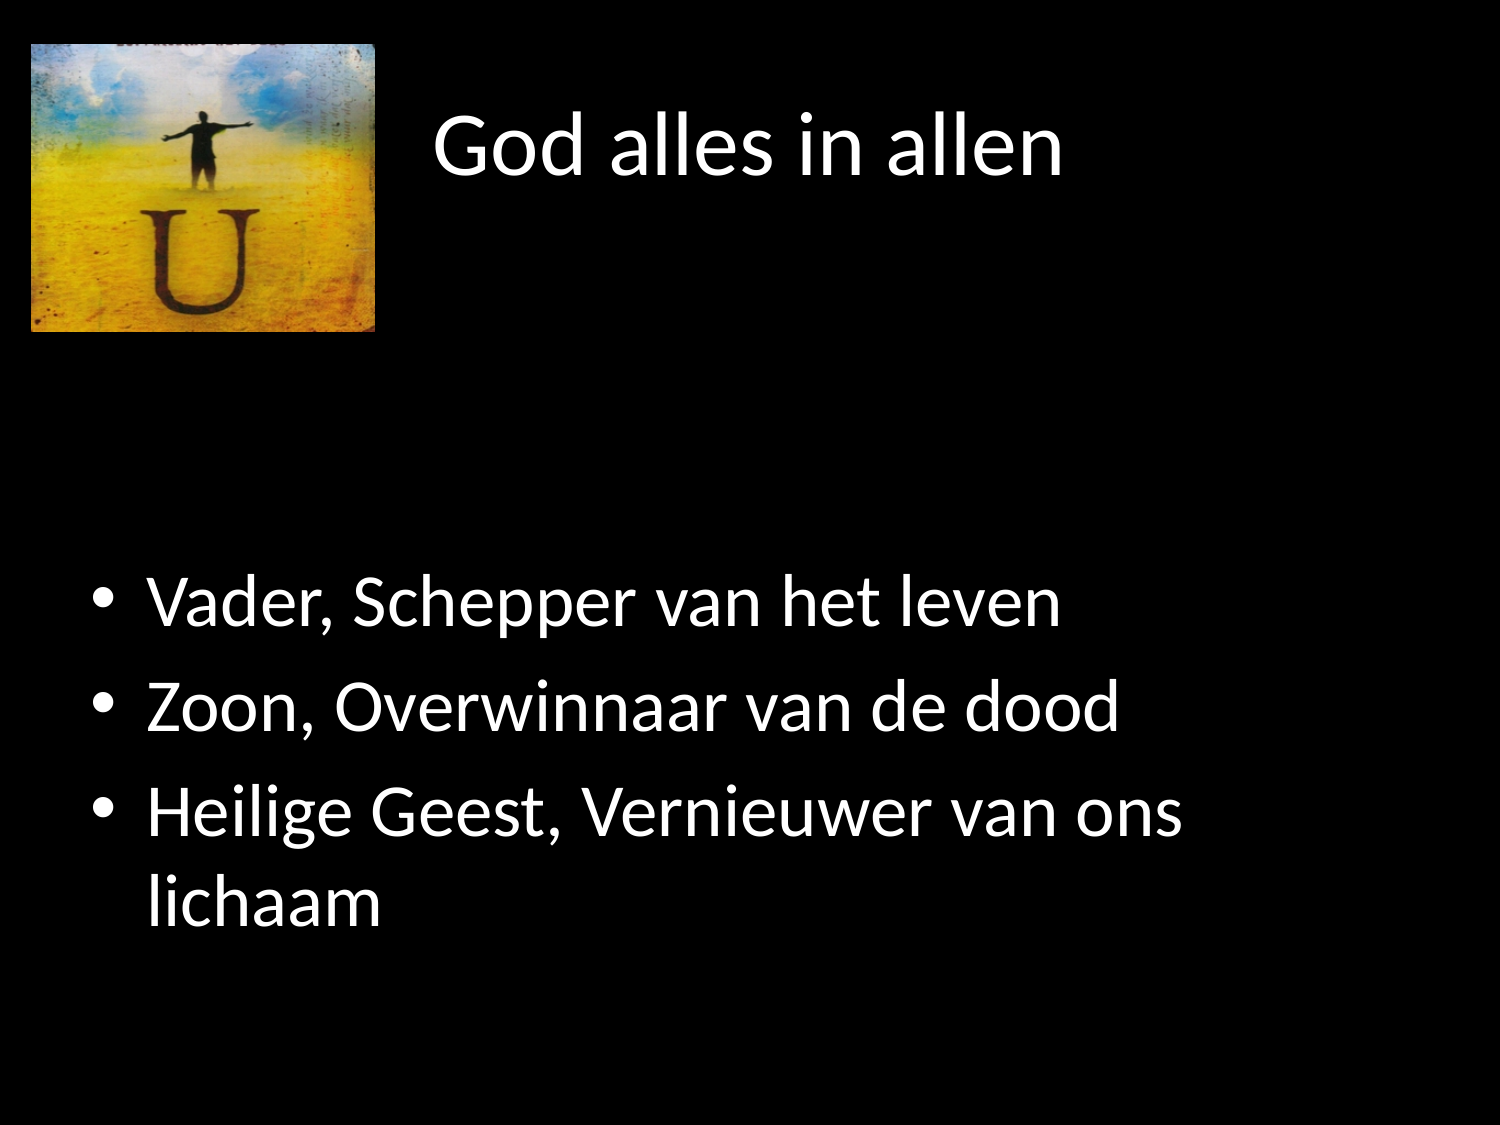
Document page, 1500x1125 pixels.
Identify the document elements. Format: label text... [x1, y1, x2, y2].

title God alles in allen [466, 45, 1425, 233]
picture [0, 44, 464, 332]
list Vader, Schepper van het leven Zoon, Overwinnaar van de dood Heilige Geest, Vernieuwer van ons lichaam [75, 262, 1425, 1005]
